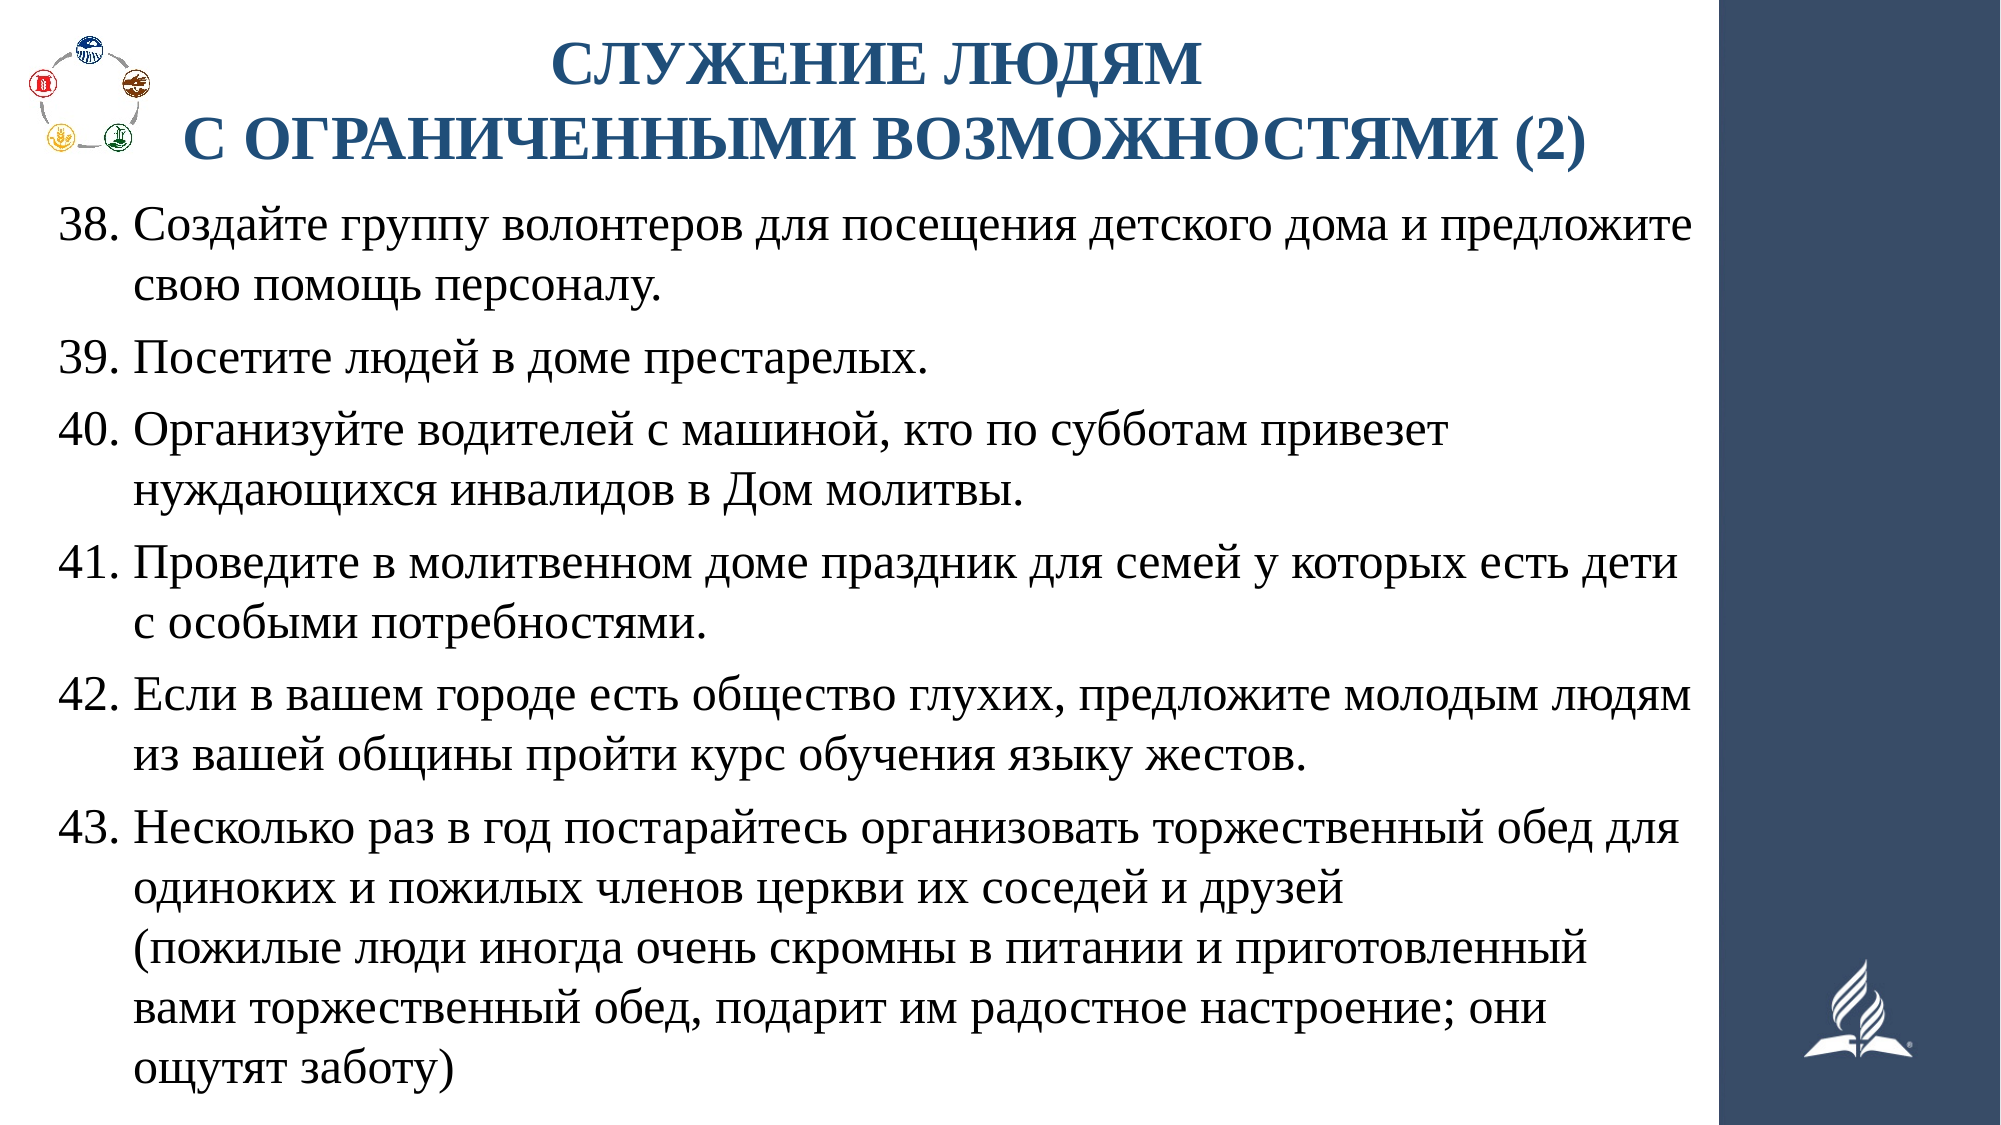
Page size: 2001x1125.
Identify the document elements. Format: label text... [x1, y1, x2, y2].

picture [29, 35, 150, 156]
text_box Создайте группу волонтеров для посещения детского дома и предложите свою помощь персоналу. Посетите людей в доме престарелых. Организуйте водителей с машиной, кто по субботам привезет нуждающихся инвалидов в Дом молитвы. Проведите в молитвенном доме праздник для семей у которых есть дети с особыми потребностями. Если в вашем городе есть общество глухих, предложите молодым людям из вашей общины пройти курс обучения языку жестов. Несколько раз в год постарайтесь организовать торжественный обед для одиноких и пожилых членов церкви их соседей и друзей (пожилые люди иногда очень скромны в питании и приготовленный вами торжественный обед, подарит им радостное настроение; они ощутят заботу) [43, 183, 1712, 1101]
title СЛУЖЕНИЕ ЛЮДЯМ С ОГРАНИЧЕННЫМИ ВОЗМОЖНОСТЯМИ (2) [131, 13, 1639, 181]
picture [1719, 0, 2001, 1125]
